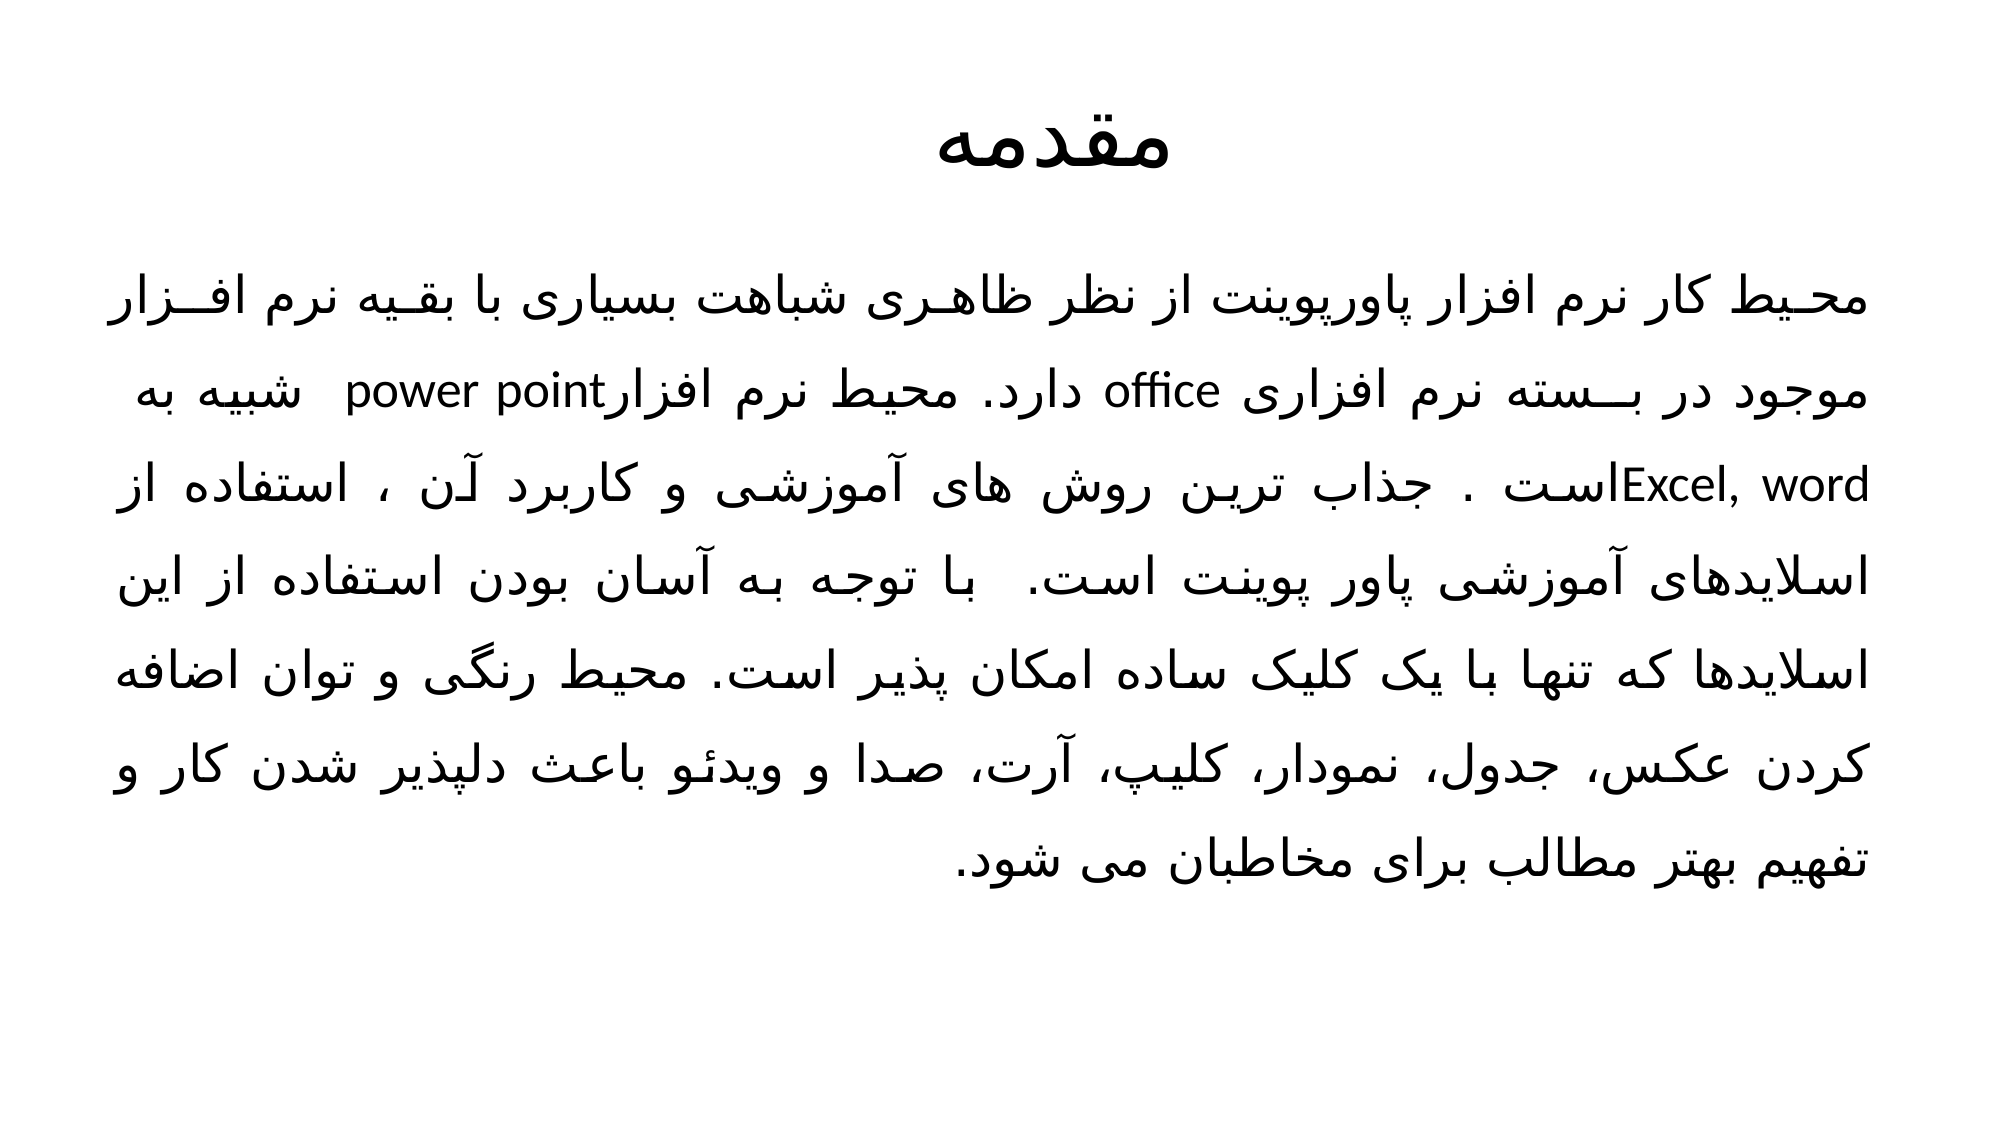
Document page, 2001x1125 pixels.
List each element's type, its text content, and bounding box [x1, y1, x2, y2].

subtitle محـیط کار نرم افزار پاورپوینت از نظر ظاهـری شباهت بسیاری با بقـیه نرم افــزار موجود در بــسته نرم افزاری office دارد. محیط نرم افزارpower point شبیه به Excel, wordاست . جذاب ترین روش های آموزشی و کاربرد آن ، استفاده از اسلایدهای آموزشی پاور پوینت است. با توجه به آسان بودن استفاده از این اسلایدها که تنها با یک کلیک ساده امکان پذیر است. محیط رنگی و توان اضافه کردن عکس، جدول، نمودار، کلیپ، آرت، صدا و ویدئو باعث دلپذیر شدن کار و تفهیم بهتر مطالب برای مخاطبان می شود. [94, 222, 1886, 856]
title مقدمه [304, 57, 1805, 195]
